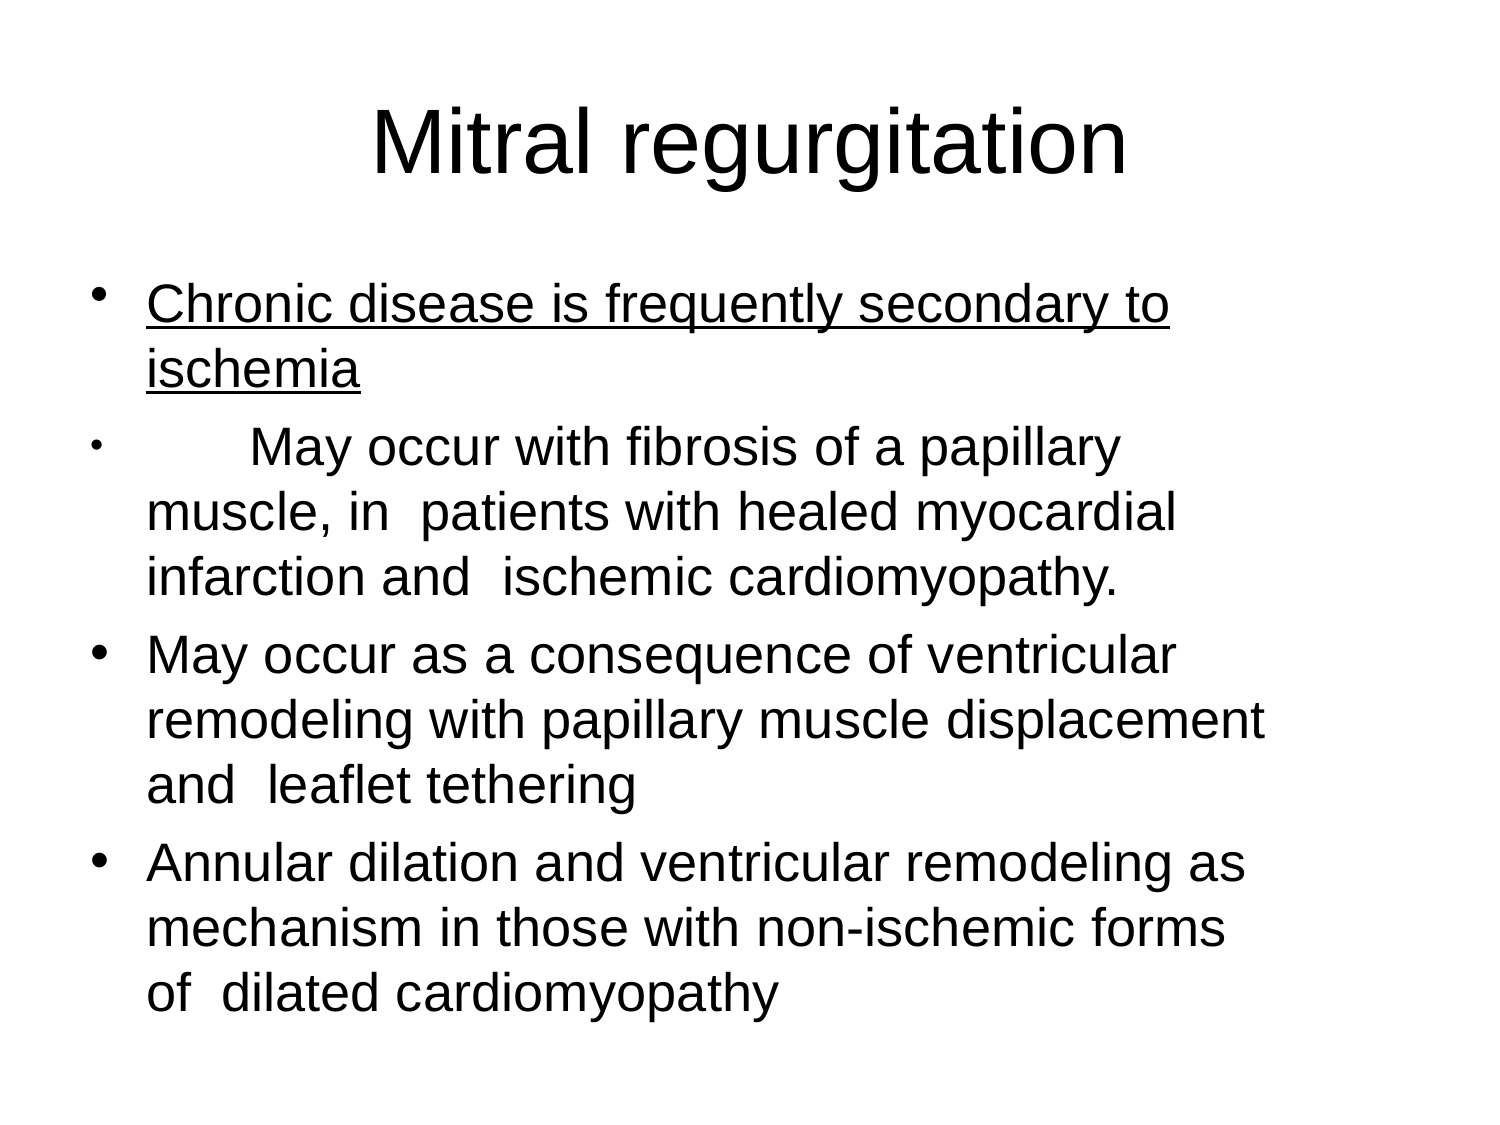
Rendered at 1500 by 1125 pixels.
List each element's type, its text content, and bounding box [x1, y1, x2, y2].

title Mitral regurgitation [368, 79, 1132, 253]
text_box Chronic disease is frequently secondary to ischemia May occur with fibrosis of a papillary muscle, in patients with healed myocardial infarction and ischemic cardiomyopathy. May occur as a consequence of ventricular remodeling with papillary muscle displacement and leaflet tethering Annular dilation and ventricular remodeling as mechanism in those with non-ischemic forms of dilated cardiomyopathy [87, 253, 1400, 1023]
